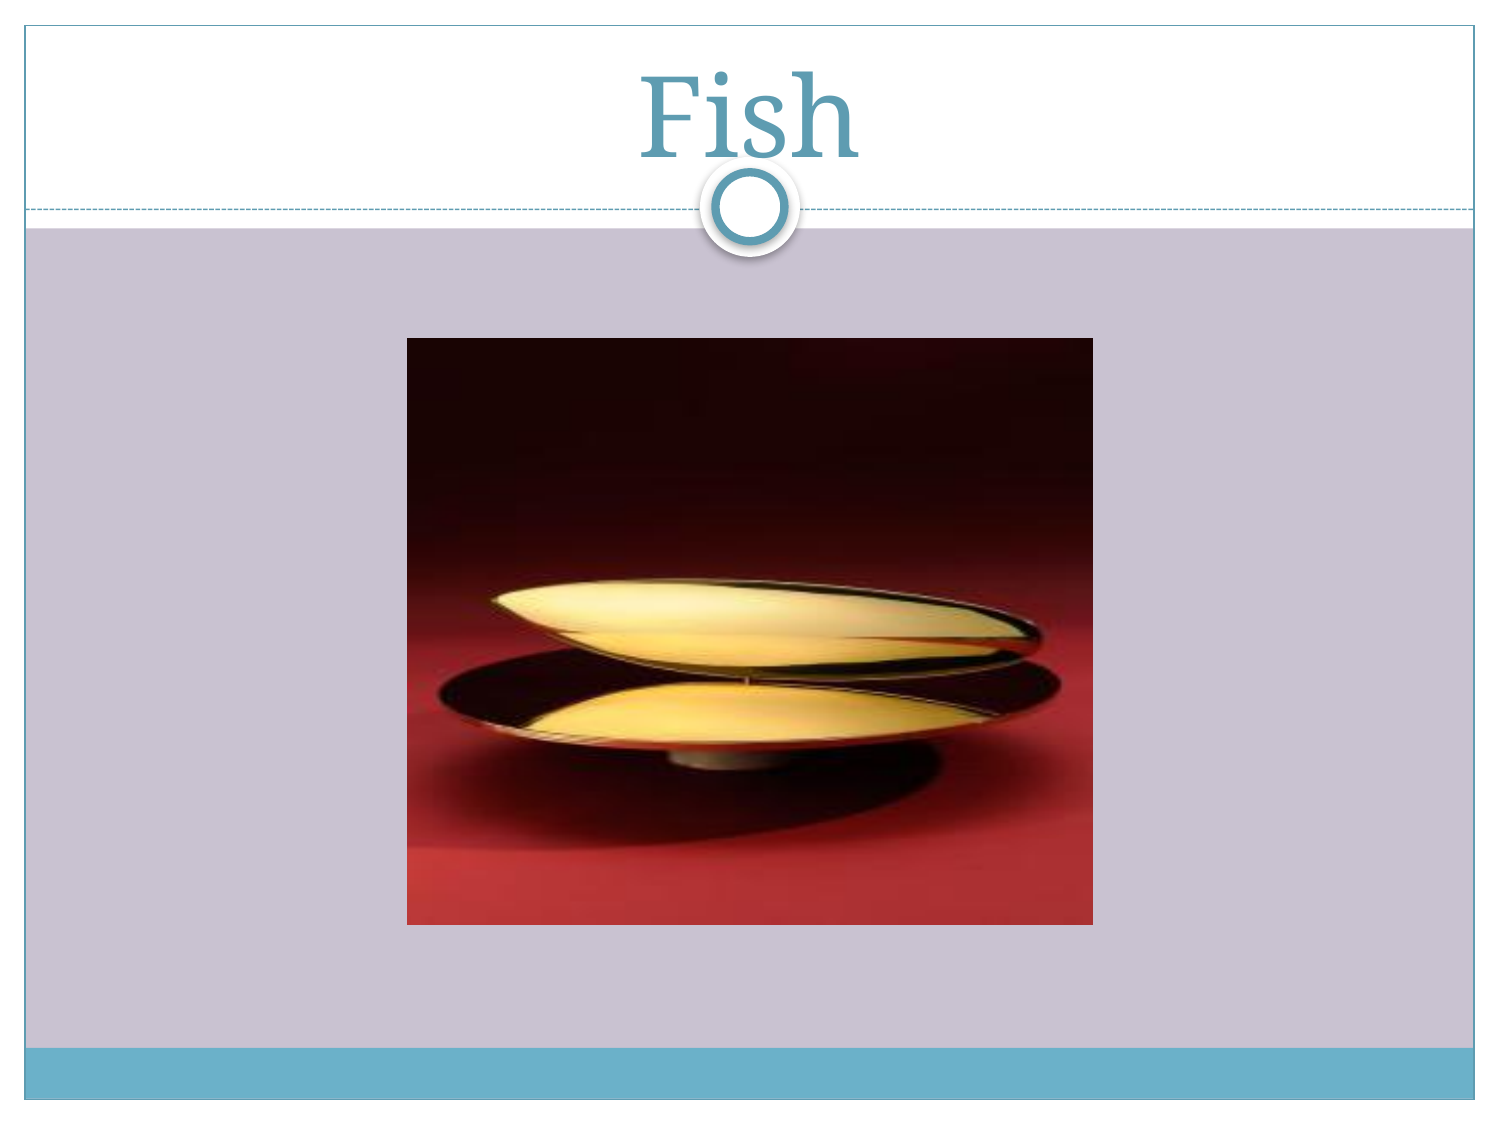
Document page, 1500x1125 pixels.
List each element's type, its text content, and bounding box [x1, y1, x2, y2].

title Fish [49, 37, 1450, 162]
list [407, 337, 1093, 926]
